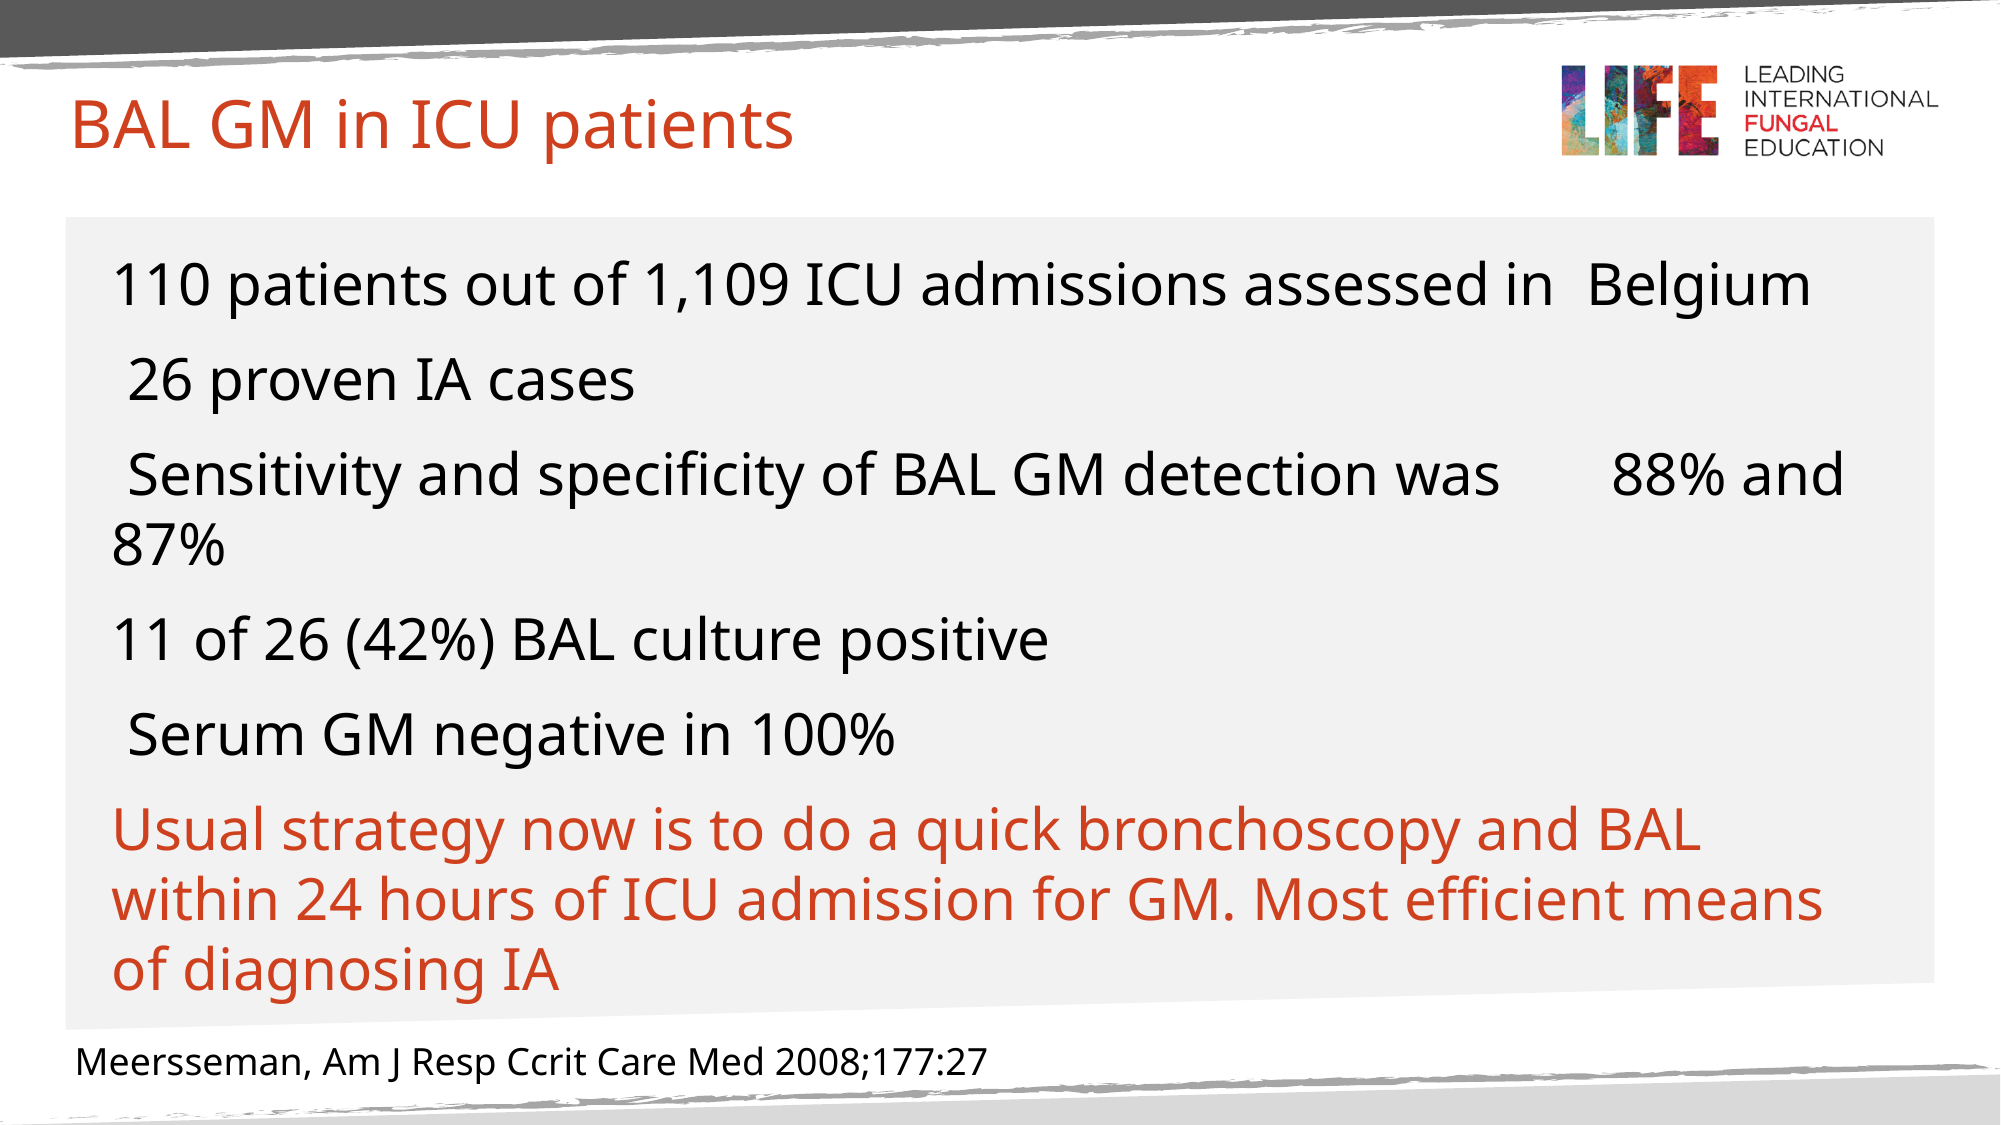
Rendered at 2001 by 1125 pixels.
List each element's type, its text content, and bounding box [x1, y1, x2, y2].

text_box 110 patients out of 1,109 ICU admissions assessed in Belgium 26 proven IA cases Sensitivity and specificity of BAL GM detection was 88% and 87% 11 of 26 (42%) BAL culture positive Serum GM negative in 100% Usual strategy now is to do a quick bronchoscopy and BAL within 24 hours of ICU admission for GM. Most efficient means of diagnosing IA [97, 240, 1875, 1010]
text_box Meersseman, Am J Resp Ccrit Care Med 2008;177:27 [59, 1030, 1004, 1091]
title BAL GM in ICU patients [55, 45, 1945, 209]
